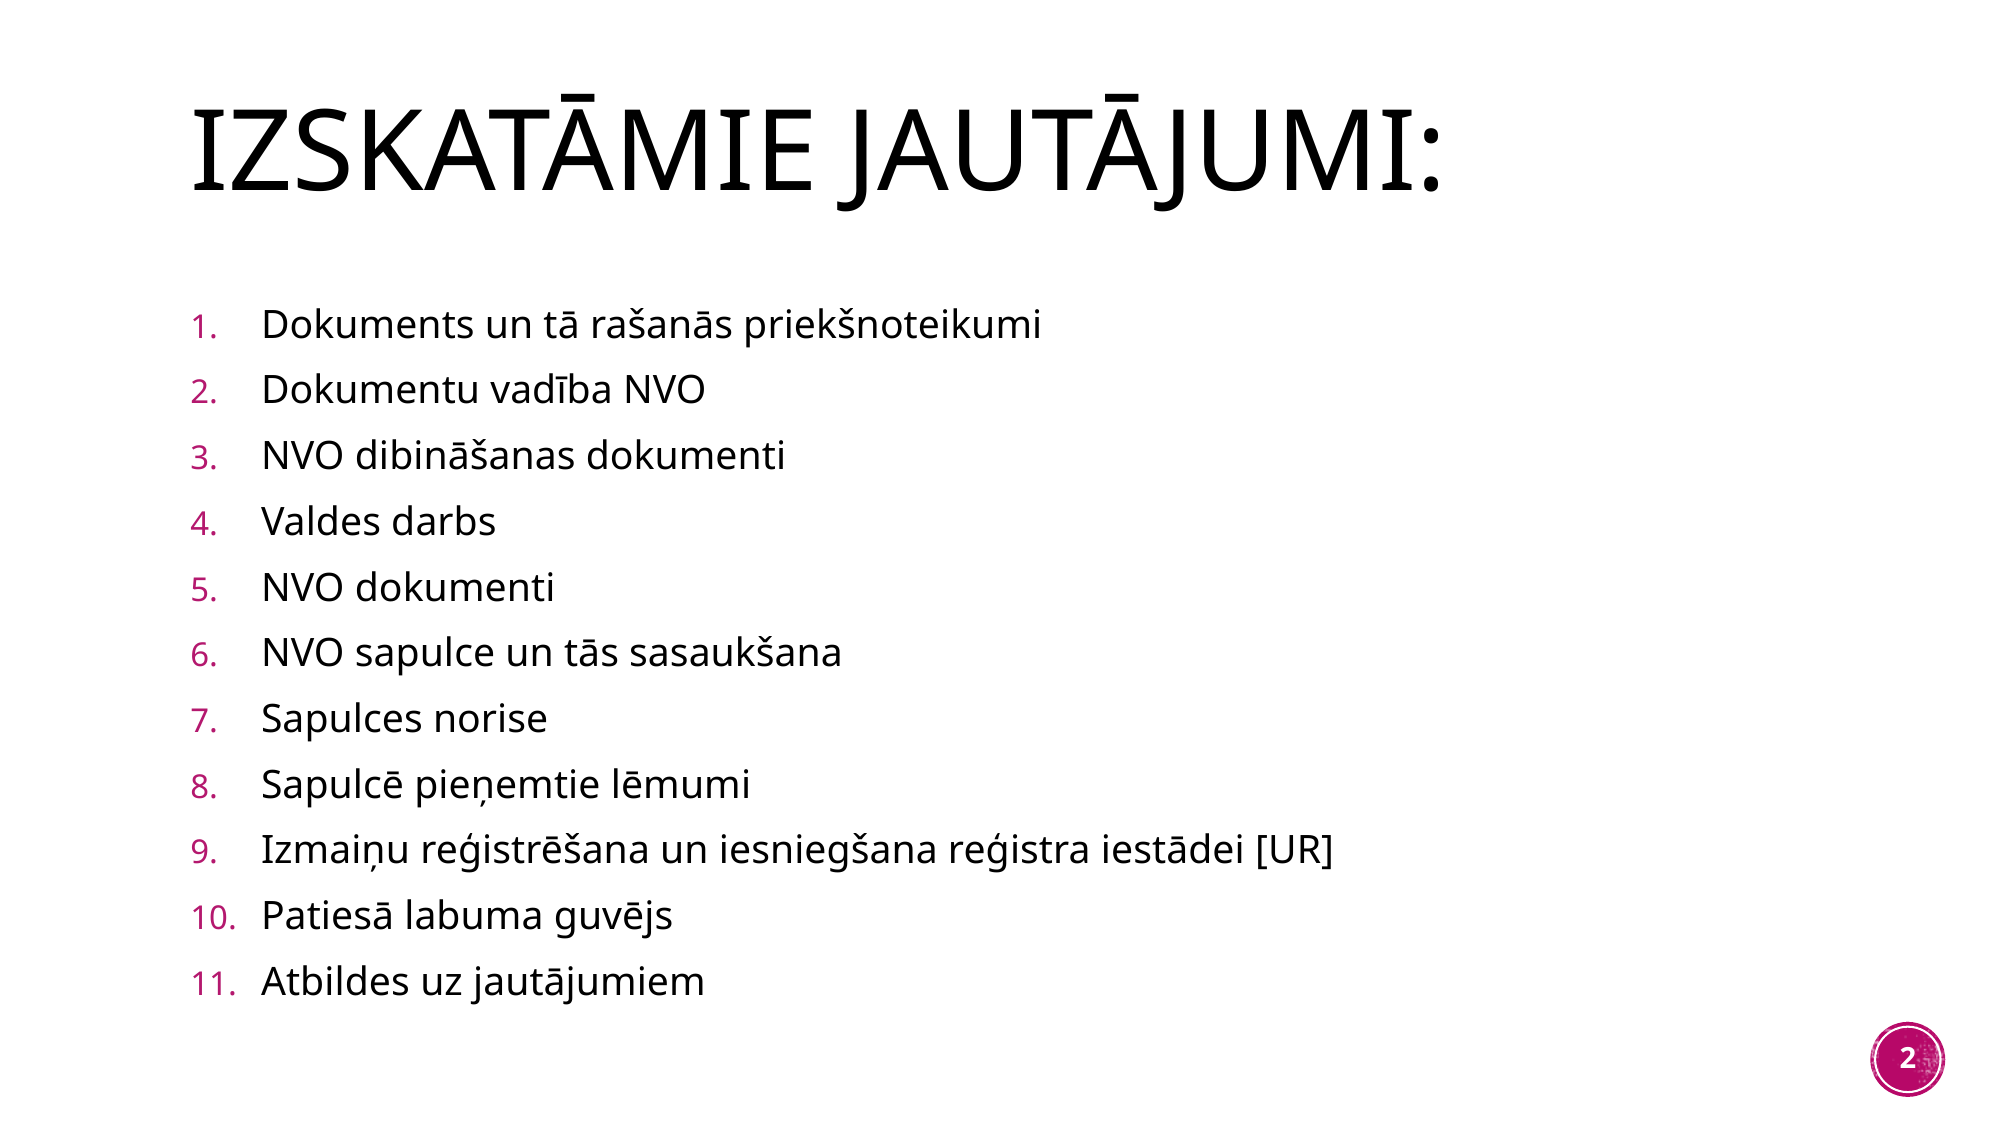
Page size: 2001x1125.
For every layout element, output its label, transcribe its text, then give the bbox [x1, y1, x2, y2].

list Dokuments un tā rašanās priekšnoteikumi Dokumentu vadība NVO NVO dibināšanas dokumenti Valdes darbs NVO dokumenti NVO sapulce un tās sasaukšana Sapulces norise Sapulcē pieņemtie lēmumi Izmaiņu reģistrēšana un iesniegšana reģistra iestādei [UR] Patiesā labuma guvējs Atbildes uz jautājumiem [175, 296, 1826, 1013]
title Izskatāmie jautājumi: [175, 79, 1826, 229]
slide_number 2 [1855, 1028, 1961, 1089]
